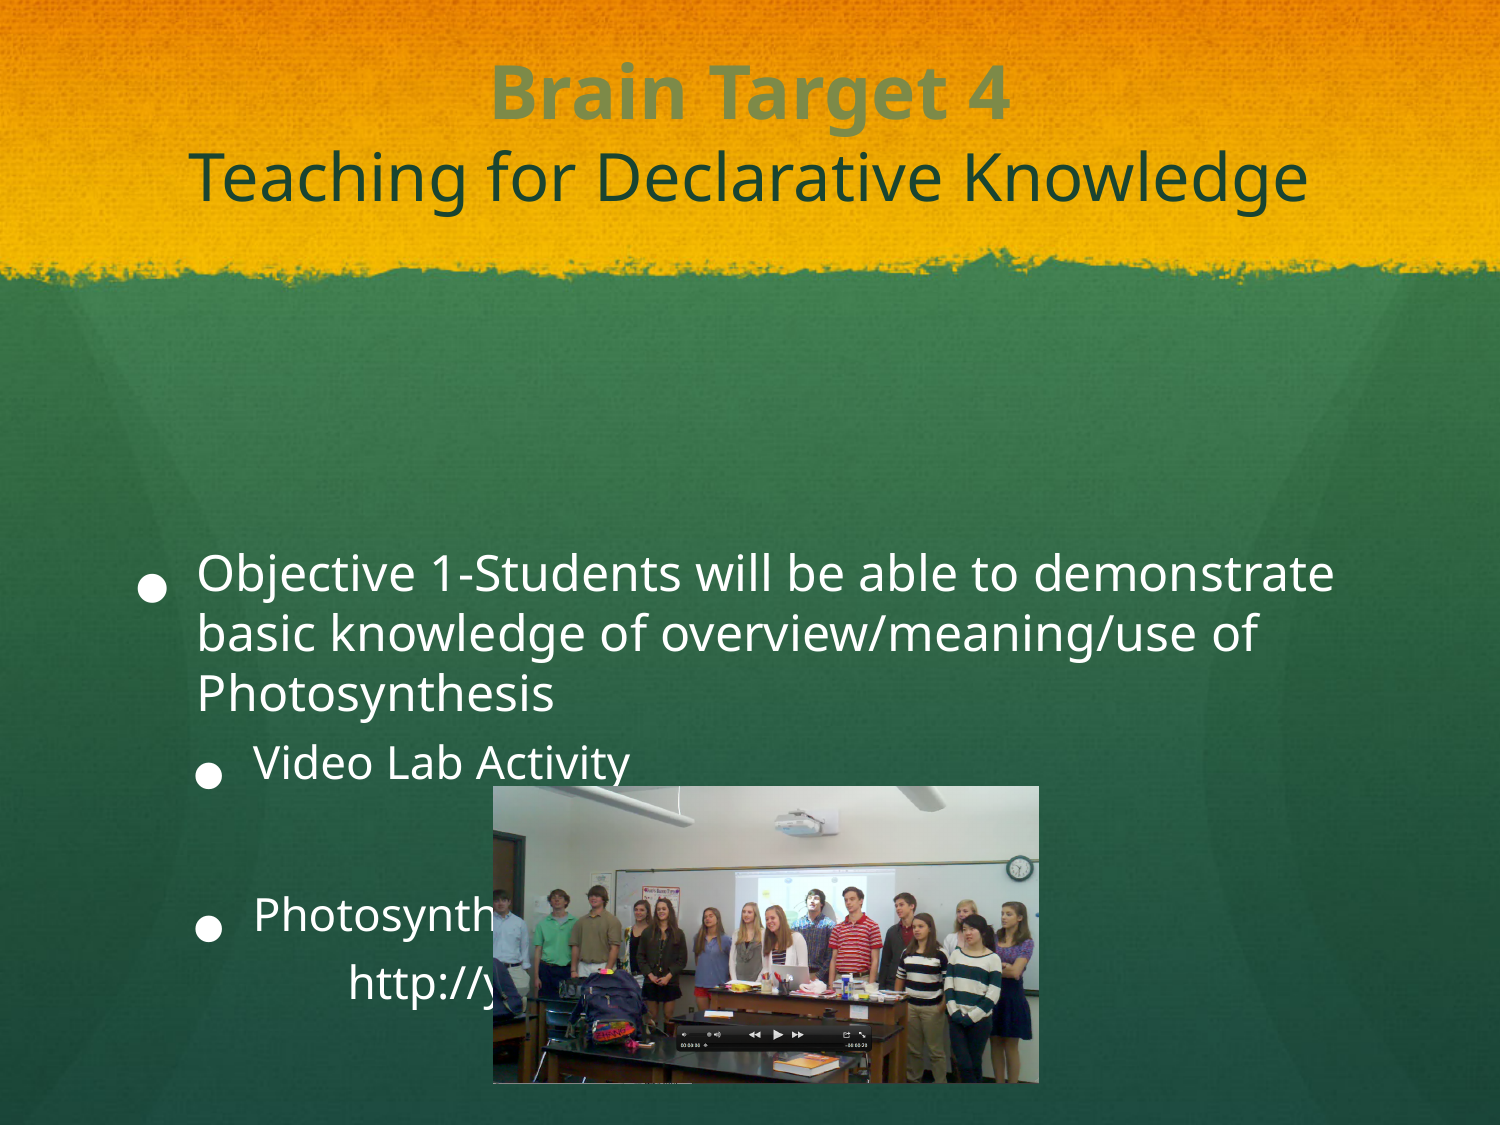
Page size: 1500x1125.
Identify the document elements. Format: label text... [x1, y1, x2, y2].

list Objective 1-Students will be able to demonstrate basic knowledge of overview/meaning/use of Photosynthesis Video Lab Activity Photosynthesis song http://youtu.be/zP4JJ3GKR1Q [125, 294, 1411, 1084]
title Brain Target 4 Teaching for Declarative Knowledge [125, 13, 1375, 246]
picture [0, 0, 1500, 1125]
